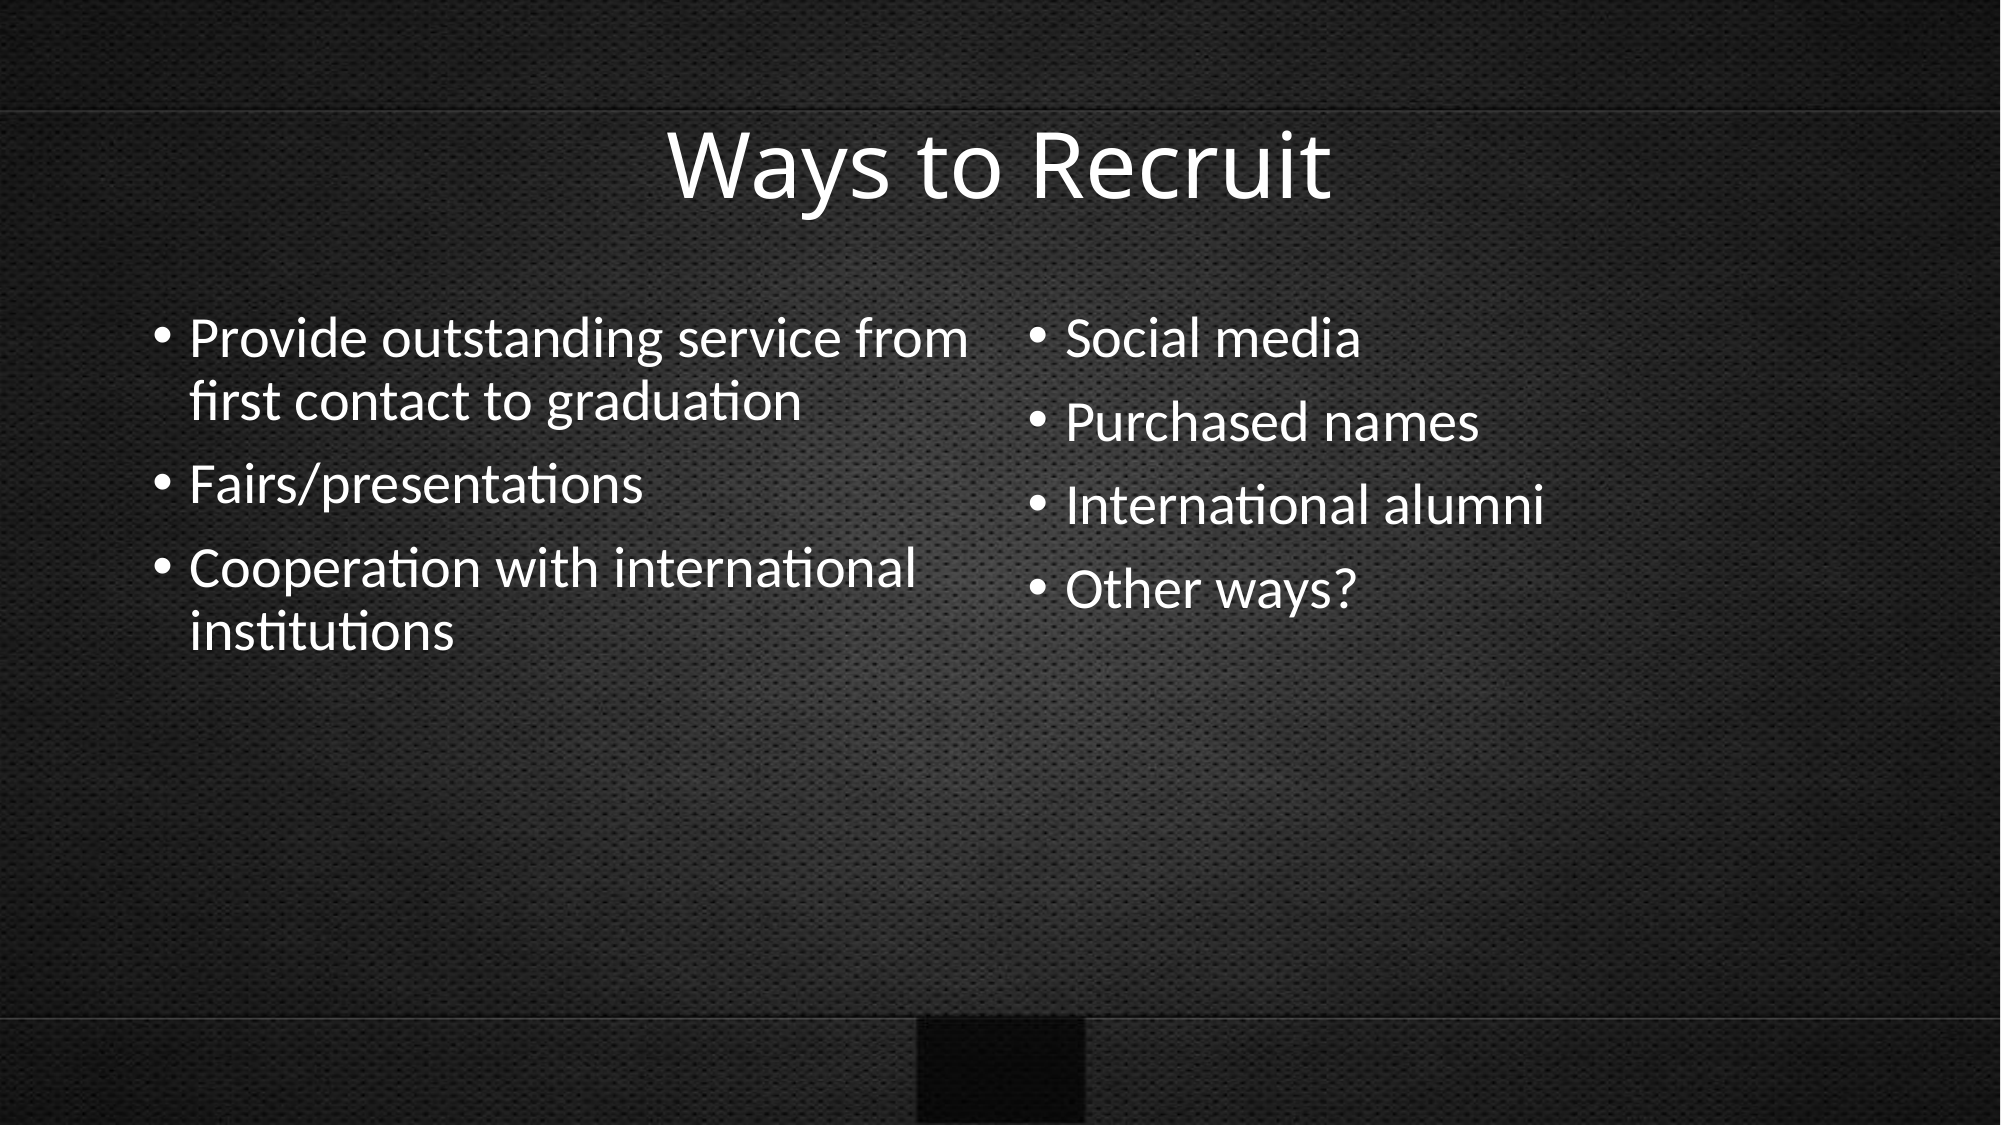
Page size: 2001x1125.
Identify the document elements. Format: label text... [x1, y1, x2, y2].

title Ways to Recruit [137, 59, 1863, 278]
picture [0, 0, 2001, 1125]
list Provide outstanding service from first contact to graduation Fairs/presentations Cooperation with international institutions [137, 299, 988, 1014]
list Social media Purchased names International alumni Other ways? [1012, 299, 1863, 1014]
